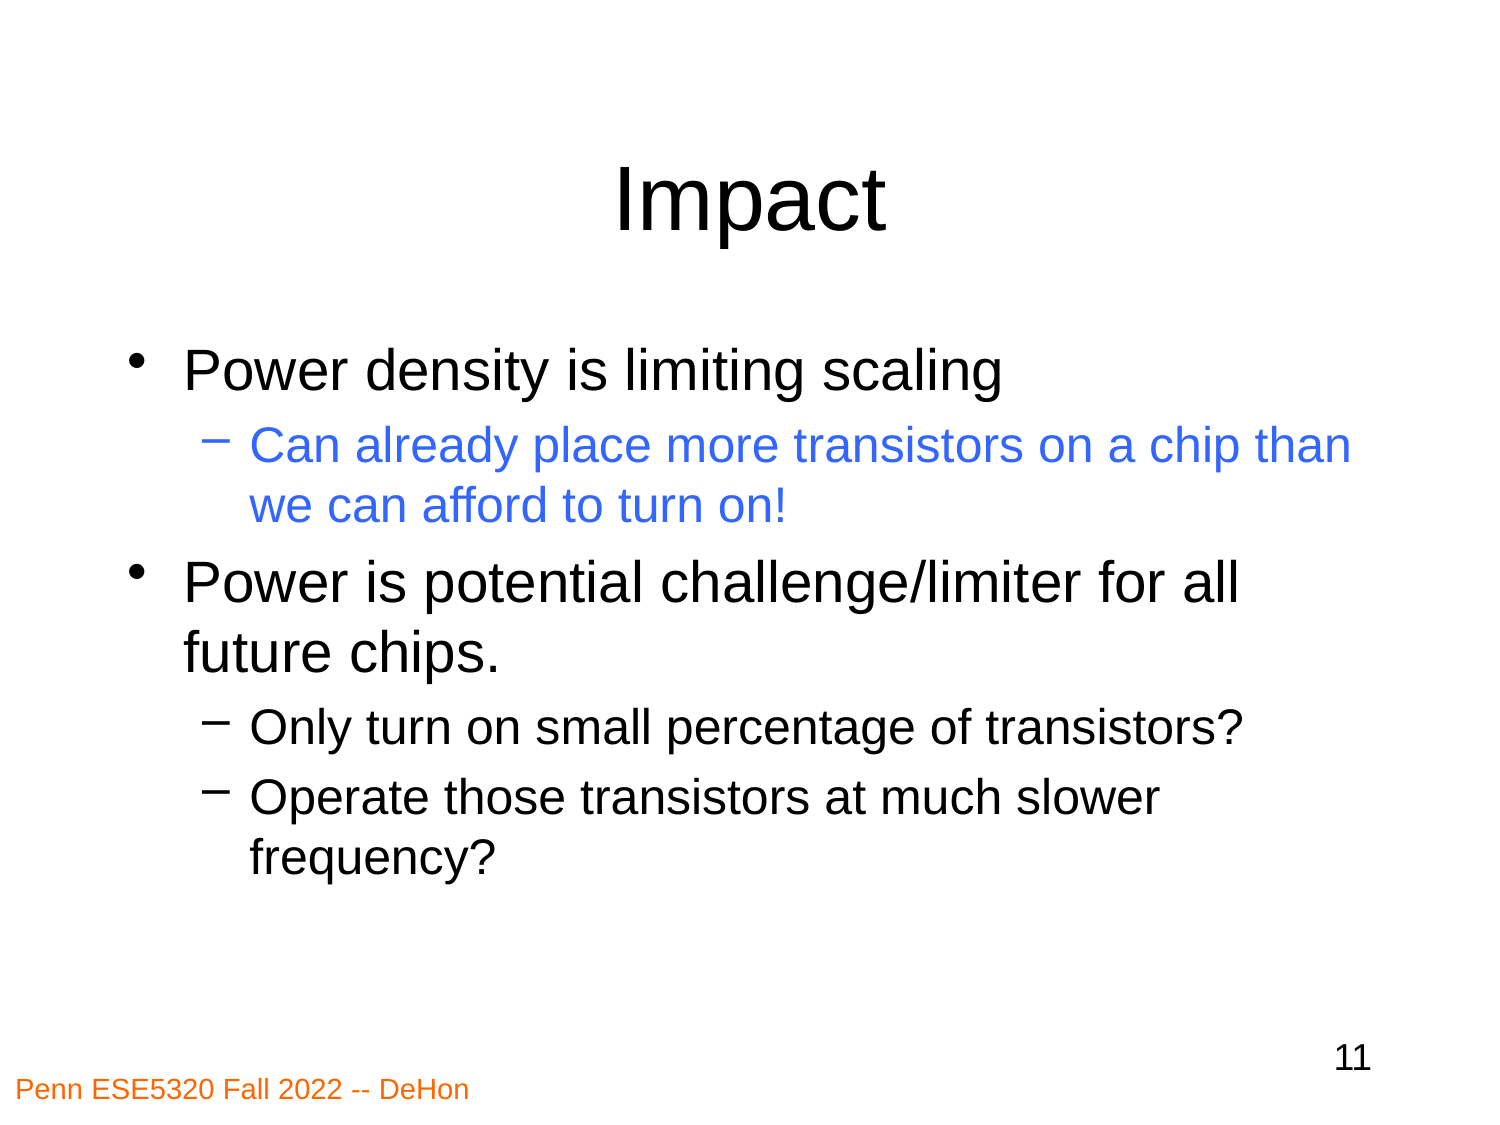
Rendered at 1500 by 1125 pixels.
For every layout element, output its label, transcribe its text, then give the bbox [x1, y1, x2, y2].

slide_number 11 [1074, 1024, 1388, 1101]
list Power density is limiting scaling Can already place more transistors on a chip than we can afford to turn on! Power is potential challenge/limiter for all future chips. Only turn on small percentage of transistors? Operate those transistors at much slower frequency? [112, 324, 1388, 1001]
title Impact [112, 99, 1388, 288]
slide_number Penn ESE5320 Fall 2022 -- DeHon [0, 1062, 613, 1125]
